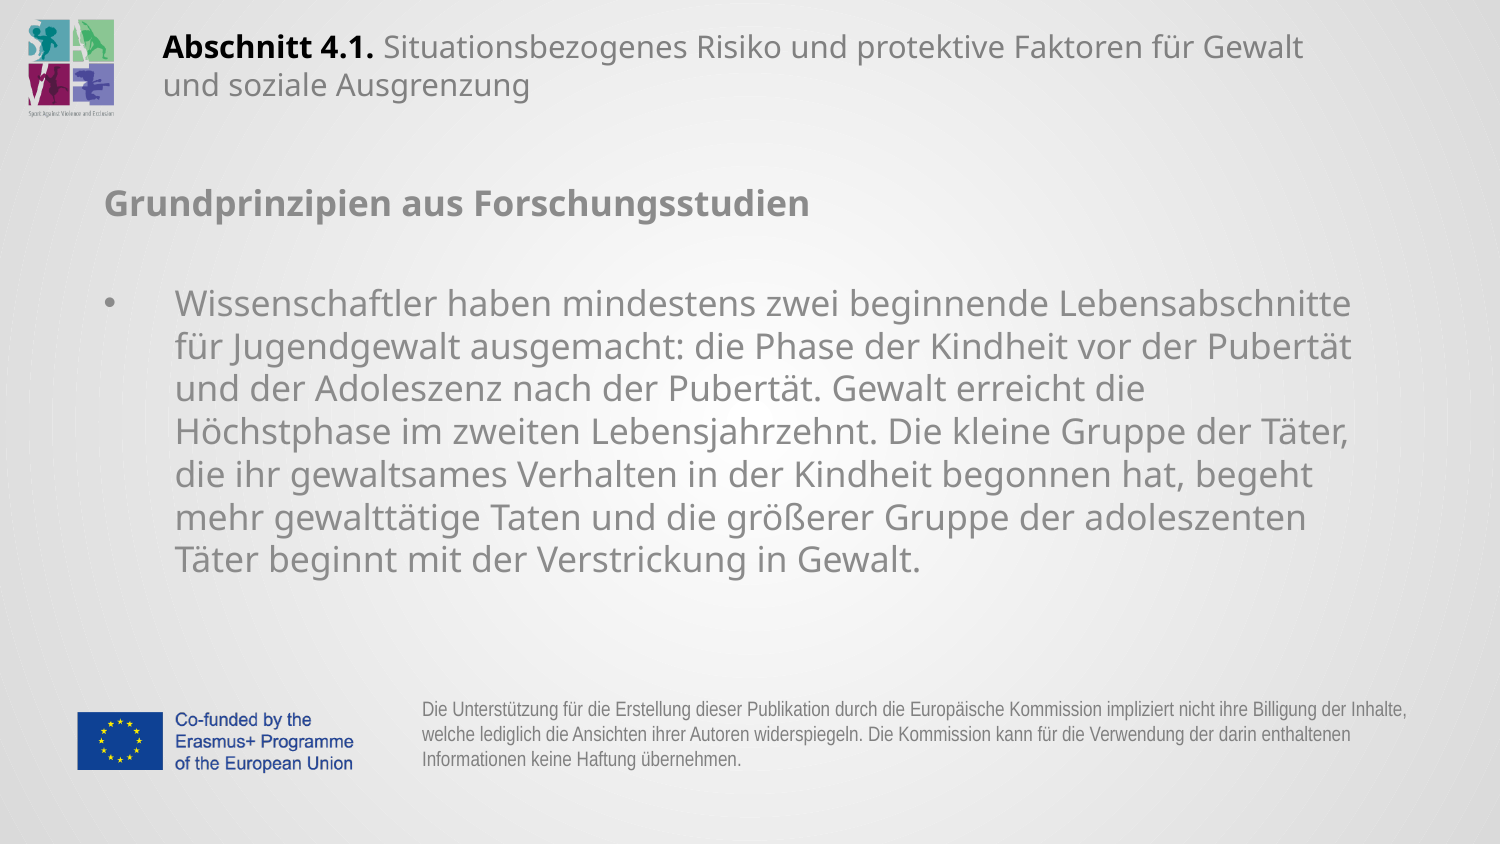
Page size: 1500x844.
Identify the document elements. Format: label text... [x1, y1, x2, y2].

picture [61, 695, 375, 786]
subtitle Abschnitt 4.1. Situationsbezogenes Risiko und protektive Faktoren für Gewalt und soziale Ausgrenzung [147, 20, 1376, 121]
text_box Die Unterstützung für die Erstellung dieser Publikation durch die Europäische Kommission impliziert nicht ihre Billigung der Inhalte, welche lediglich die Ansichten ihrer Autoren widerspiegeln. Die Kommission kann für die Verwendung der darin enthaltenen Informationen keine Haftung übernehmen. [407, 688, 1447, 778]
picture [0, 0, 142, 142]
text_box Grundprinzipien aus Forschungsstudien Wissenschaftler haben mindestens zwei beginnende Lebensabschnitte für Jugendgewalt ausgemacht: die Phase der Kindheit vor der Pubertät und der Adoleszenz nach der Pubertät. Gewalt erreicht die Höchstphase im zweiten Lebensjahrzehnt. Die kleine Gruppe der Täter, die ihr gewaltsames Verhalten in der Kindheit begonnen hat, begeht mehr gewalttätige Taten und die größerer Gruppe der adoleszenten Täter beginnt mit der Verstrickung in Gewalt. [88, 173, 1378, 631]
